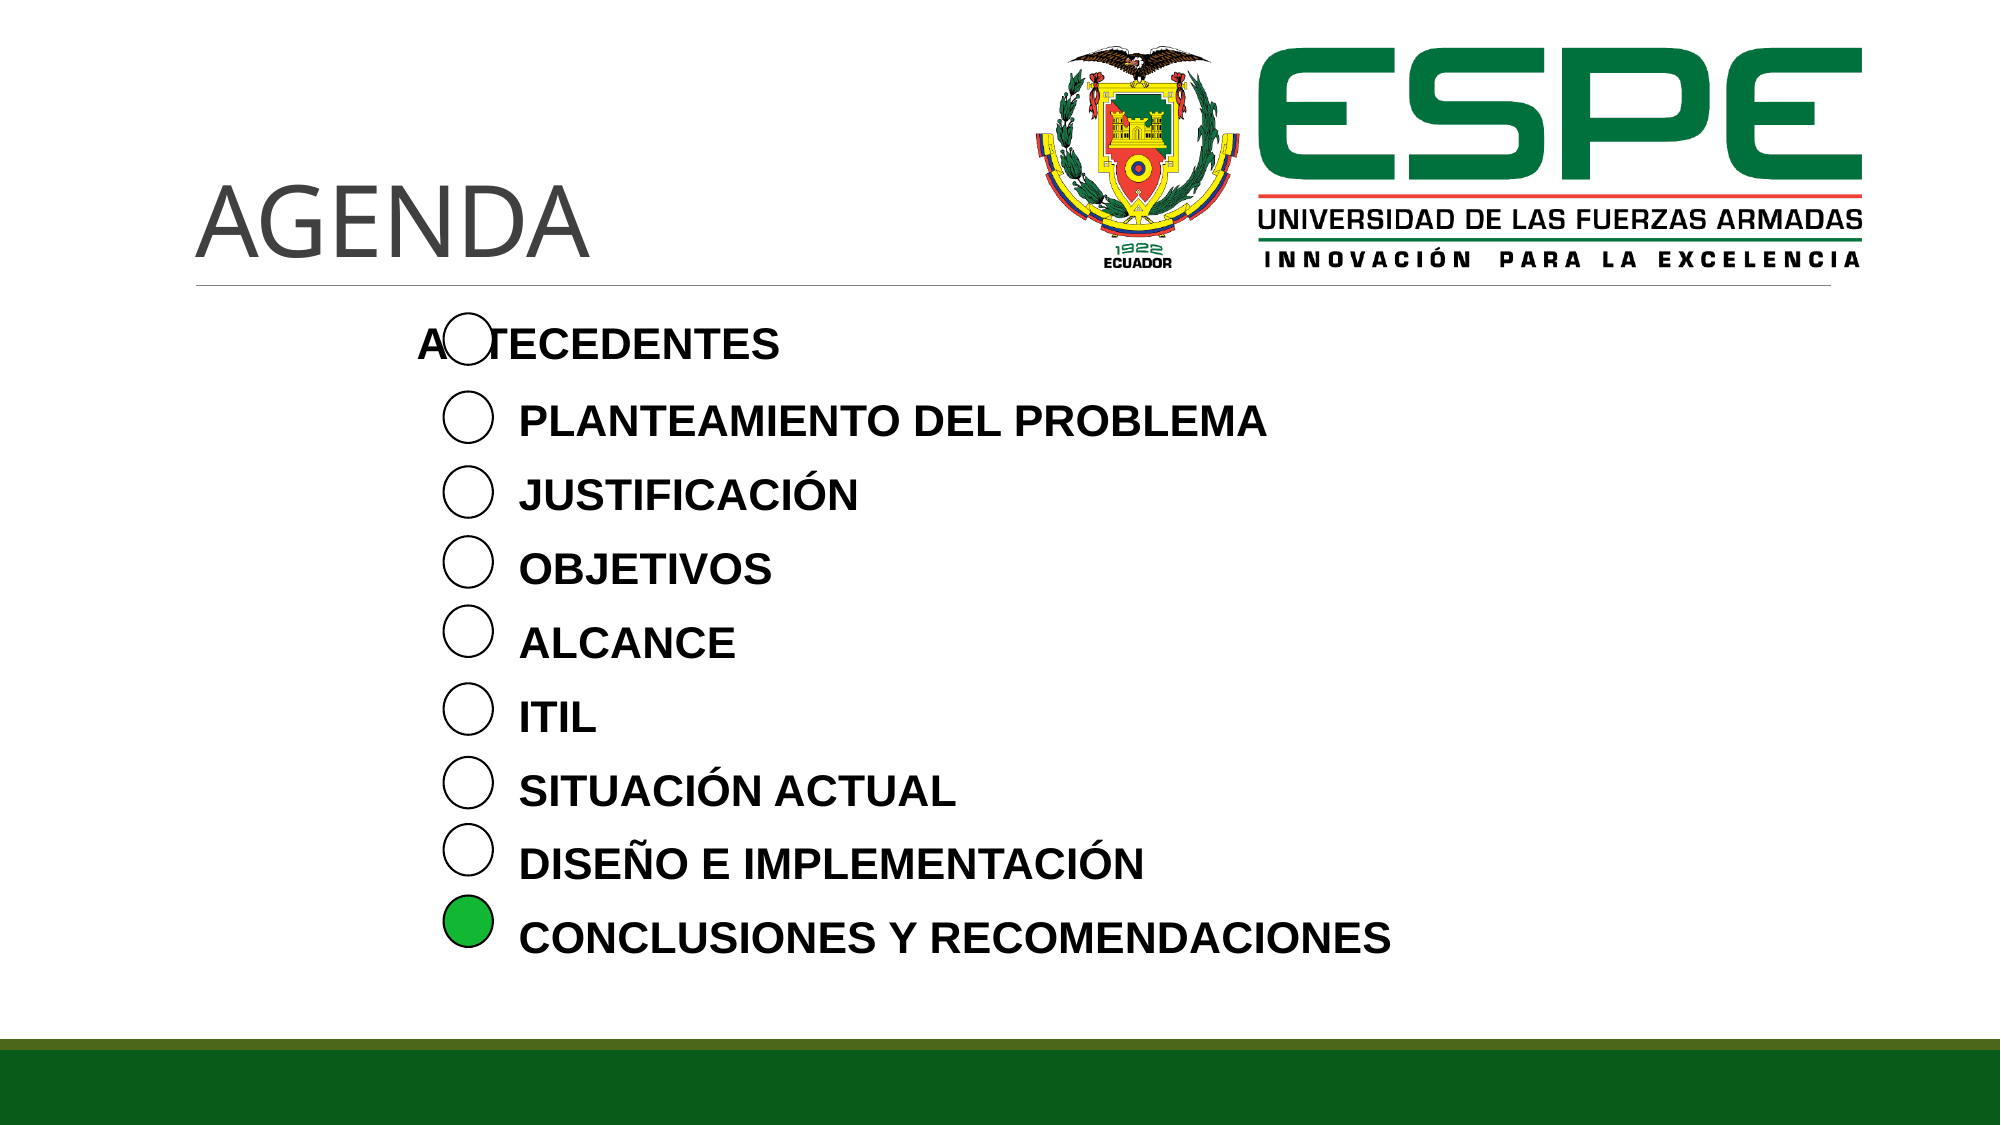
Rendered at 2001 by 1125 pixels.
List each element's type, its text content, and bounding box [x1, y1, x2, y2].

list ANTECEDENTES PLANTEAMIENTO DEL PROBLEMA JUSTIFICACIÓN OBJETIVOS ALCANCE ITIL SITUACIÓN ACTUAL DISEÑO E IMPLEMENTACIÓN CONCLUSIONES Y RECOMENDACIONES [384, 312, 1552, 975]
text_box [442, 755, 495, 810]
text_box [442, 312, 495, 367]
text_box [442, 682, 495, 737]
text_box [442, 604, 495, 659]
picture [1035, 46, 1862, 269]
text_box [442, 534, 495, 589]
text_box [442, 894, 495, 949]
text_box [442, 822, 495, 877]
text_box [442, 465, 495, 520]
text_box [442, 390, 495, 445]
title AGENDA [180, 47, 1830, 285]
